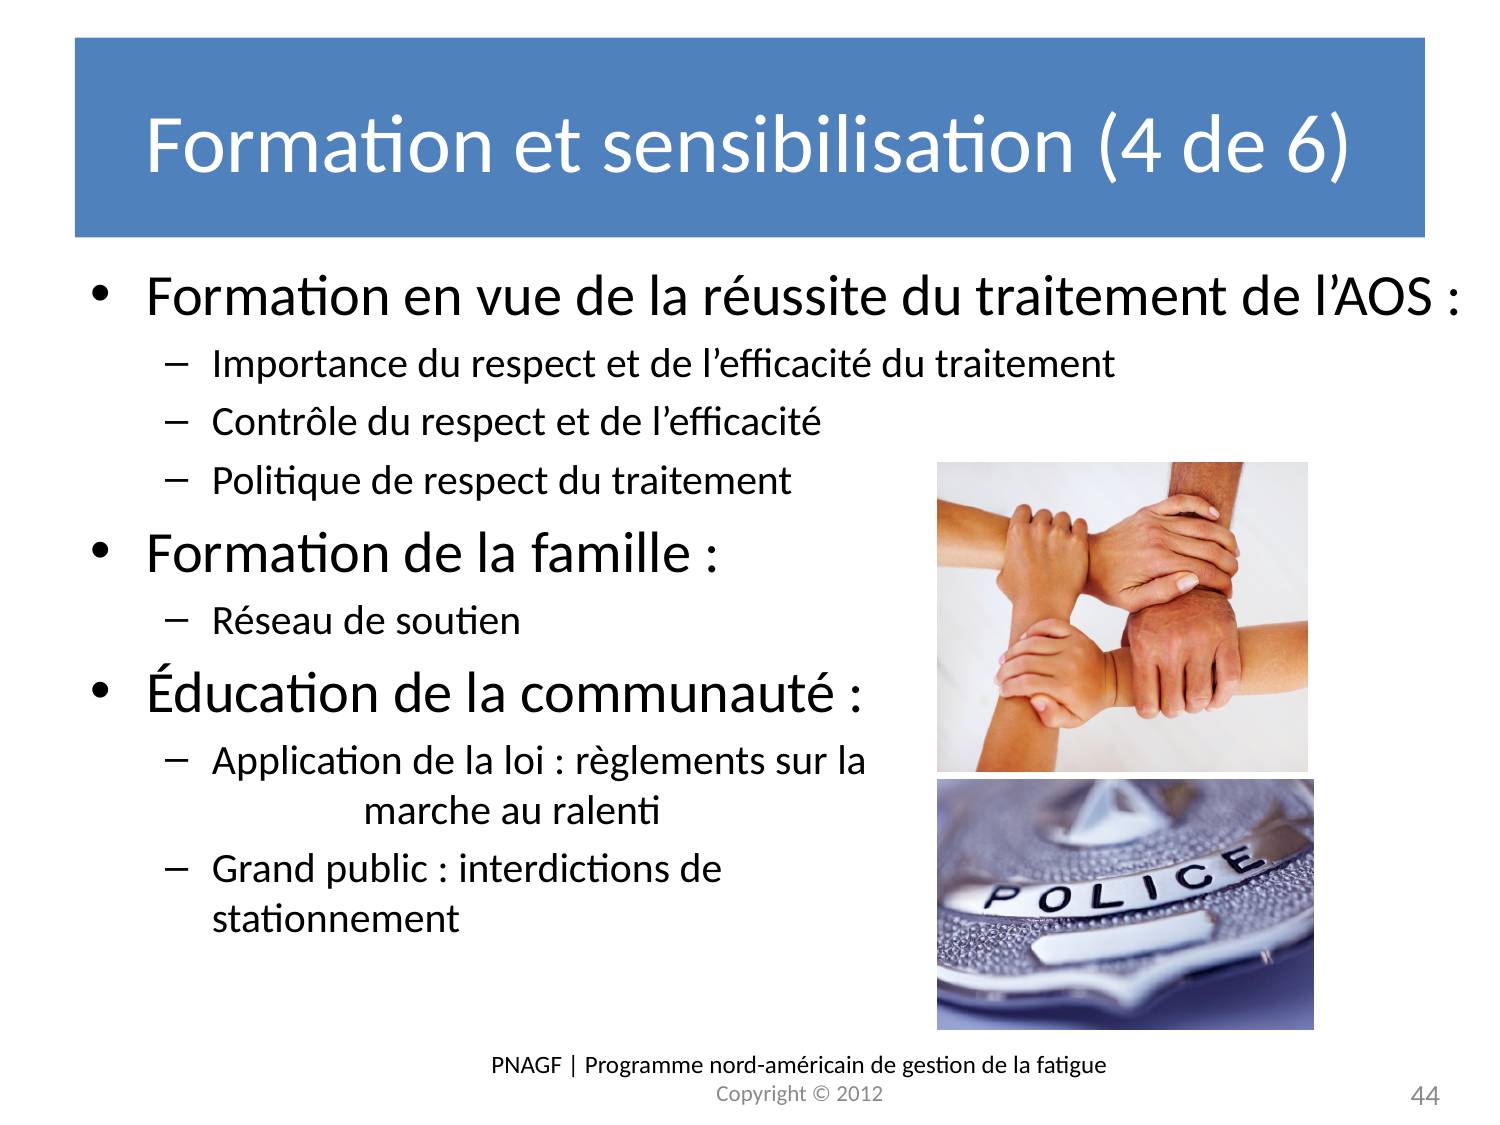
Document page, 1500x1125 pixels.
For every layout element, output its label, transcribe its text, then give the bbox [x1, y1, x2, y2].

picture [937, 462, 1308, 773]
picture [937, 779, 1315, 1030]
title Formation et sensibilisation (4 de 6) [62, 44, 1438, 233]
list Formation en vue de la réussite du traitement de l’AOS : Importance du respect et de l’efficacité du traitement Contrôle du respect et de l’efficacité Politique de respect du traitement Formation de la famille : Réseau de soutien Éducation de la communauté : Application de la loi : règlements sur la marche au ralenti Grand public : interdictions de stationnement [74, 249, 1488, 993]
